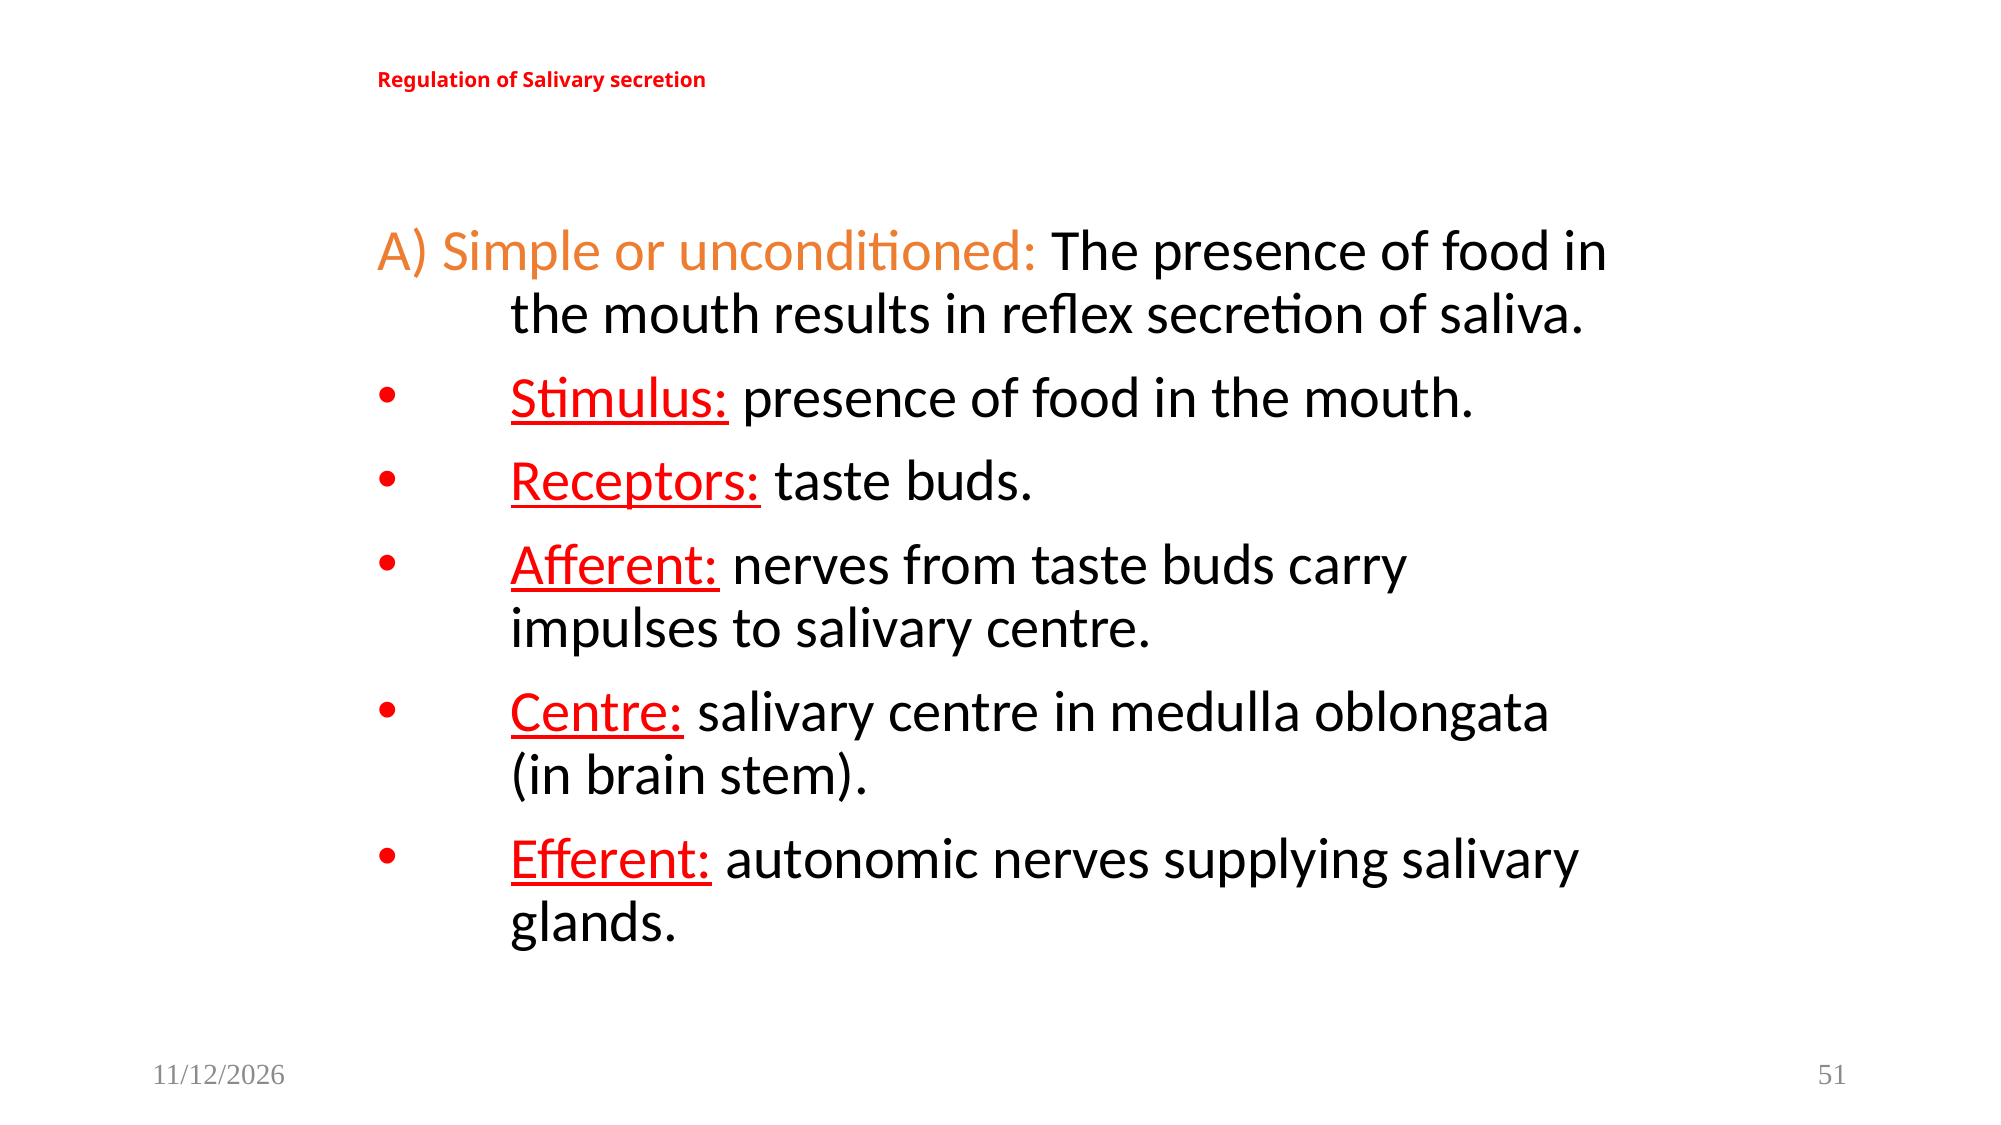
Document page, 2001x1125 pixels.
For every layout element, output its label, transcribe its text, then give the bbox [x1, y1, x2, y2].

title Regulation of Salivary secretion [362, 62, 1638, 100]
slide_number 51 [1412, 1042, 1863, 1103]
list A) Simple or unconditioned: The presence of food in the mouth results in reflex secretion of saliva. Stimulus: presence of food in the mouth. Receptors: taste buds. Afferent: nerves from taste buds carry impulses to salivary centre. Centre: salivary centre in medulla oblongata (in brain stem). Efferent: autonomic nerves supplying salivary glands. [362, 212, 1638, 1000]
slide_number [137, 1042, 588, 1103]
